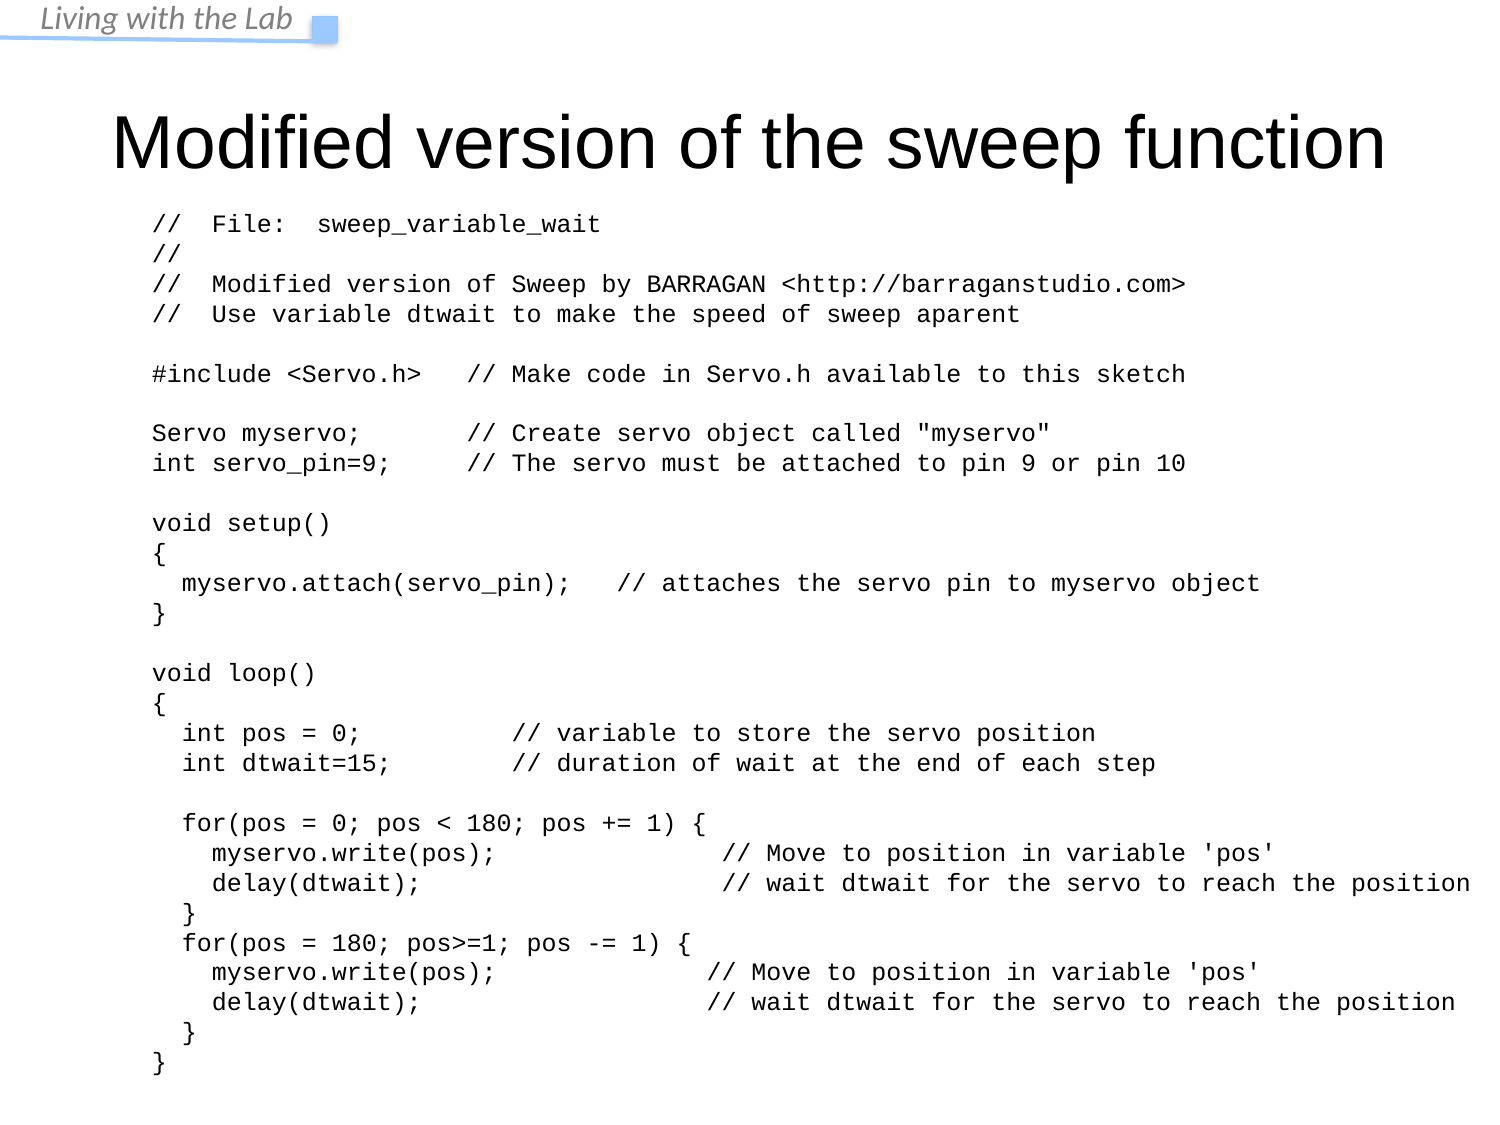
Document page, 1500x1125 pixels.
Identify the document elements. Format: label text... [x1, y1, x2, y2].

text_box // File: sweep_variable_wait // // Modified version of Sweep by BARRAGAN <http://barraganstudio.com> // Use variable dtwait to make the speed of sweep aparent #include <Servo.h> // Make code in Servo.h available to this sketch Servo myservo; // Create servo object called "myservo" int servo_pin=9; // The servo must be attached to pin 9 or pin 10 void setup() { myservo.attach(servo_pin); // attaches the servo pin to myservo object } void loop() { int pos = 0; // variable to store the servo position int dtwait=15; // duration of wait at the end of each step for(pos = 0; pos < 180; pos += 1) { myservo.write(pos); // Move to position in variable 'pos' delay(dtwait); // wait dtwait for the servo to reach the position } for(pos = 180; pos>=1; pos -= 1) { myservo.write(pos); // Move to position in variable 'pos' delay(dtwait); // wait dtwait for the servo to reach the position } } [137, 200, 1500, 1084]
title Modified version of the sweep function [74, 44, 1426, 233]
